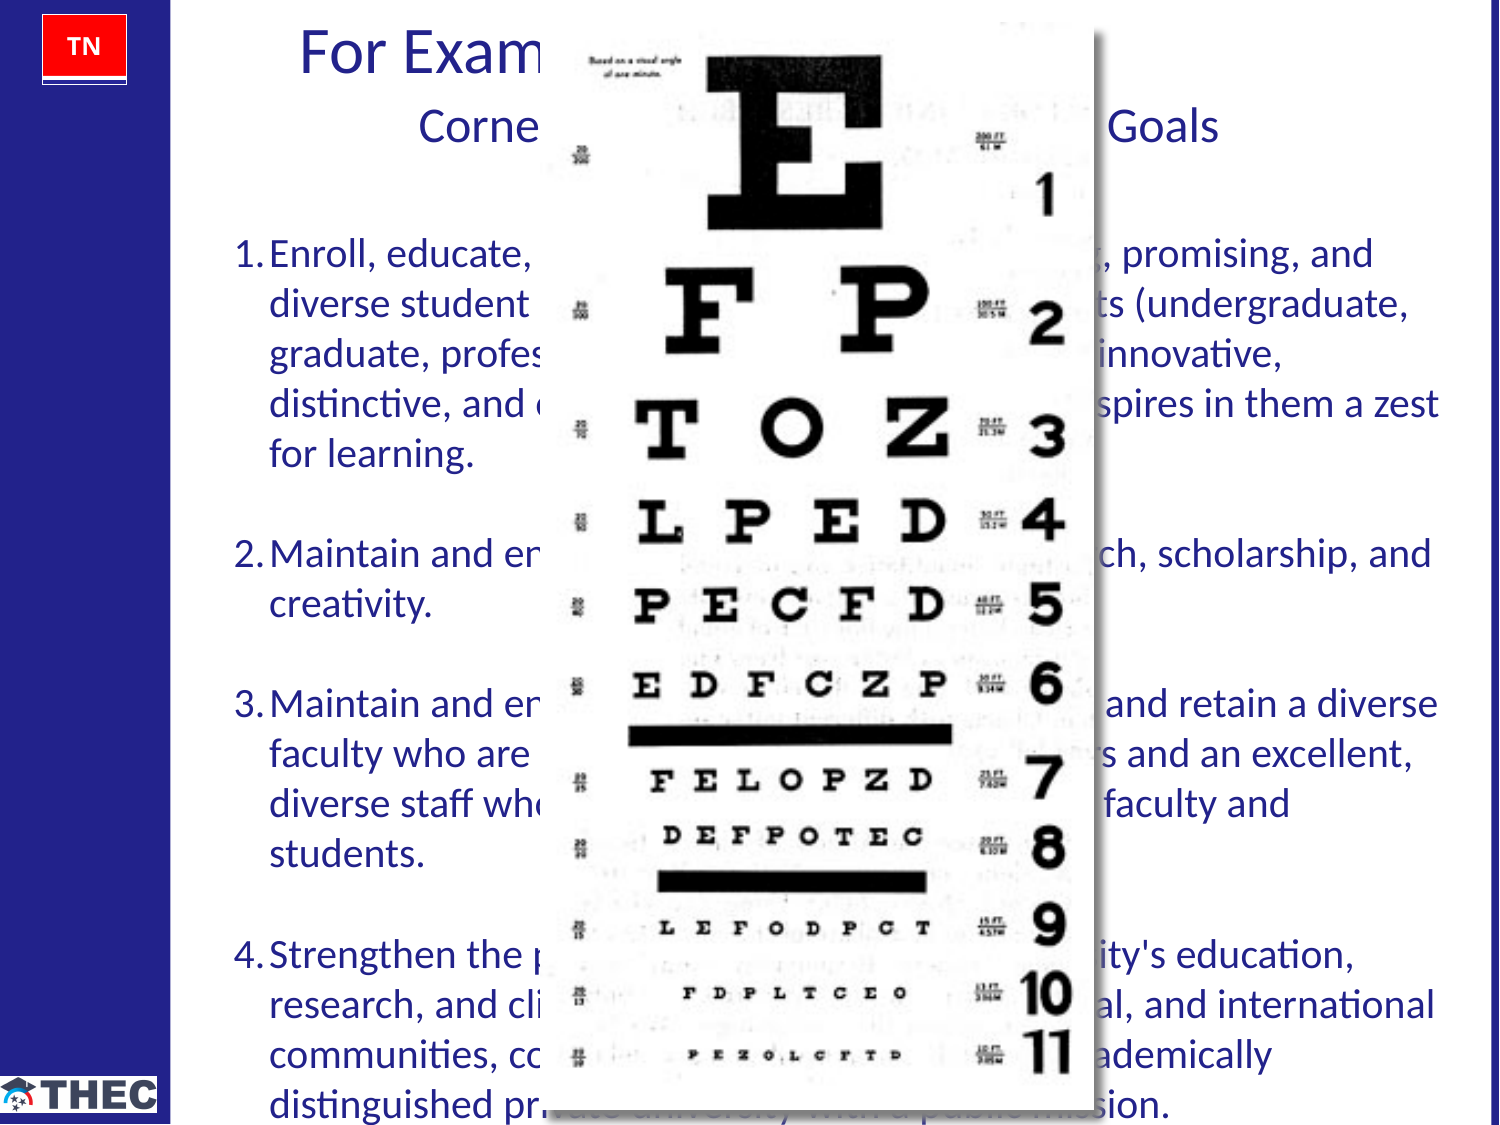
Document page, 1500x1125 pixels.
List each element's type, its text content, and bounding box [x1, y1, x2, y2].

text_box Cornell University’s Strategic Plan Goals [403, 95, 540, 160]
text_box Cornell University’s Strategic Plan Goals [1109, 85, 1236, 160]
text_box Enroll, educate, and graduate the most deserving, promising, and diverse student body possible. Provide all students (undergraduate, graduate, professional) with an education that is innovative, distinctive, and of the highest quality, and that inspires in them a zest for learning. Maintain and enhance world leadership in research, scholarship, and creativity. Maintain and enhance efforts to recruit, nurture, and retain a diverse faculty who are outstanding scholars and teachers and an excellent, diverse staff who provide outstanding support to faculty and students. Strengthen the public engagement of the university's education, research, and clinical programs with local, national, and international communities, consonant with its stature as an academically distinguished private university with a public mission. [218, 218, 546, 1125]
text_box For Example: [285, 0, 665, 95]
picture [540, 22, 1094, 1110]
picture [0, 1076, 157, 1113]
text_box Enroll, educate, and graduate the most deserving, promising, and diverse student body possible. Provide all students (undergraduate, graduate, professional) with an education that is innovative, distinctive, and of the highest quality, and that inspires in them a zest for learning. Maintain and enhance world leadership in research, scholarship, and creativity. Maintain and enhance efforts to recruit, nurture, and retain a diverse faculty who are outstanding scholars and teachers and an excellent, diverse staff who provide outstanding support to faculty and students. Strengthen the public engagement of the university's education, research, and clinical programs with local, national, and international communities, consonant with its stature as an academically distinguished private university with a public mission. [1105, 218, 1456, 1125]
